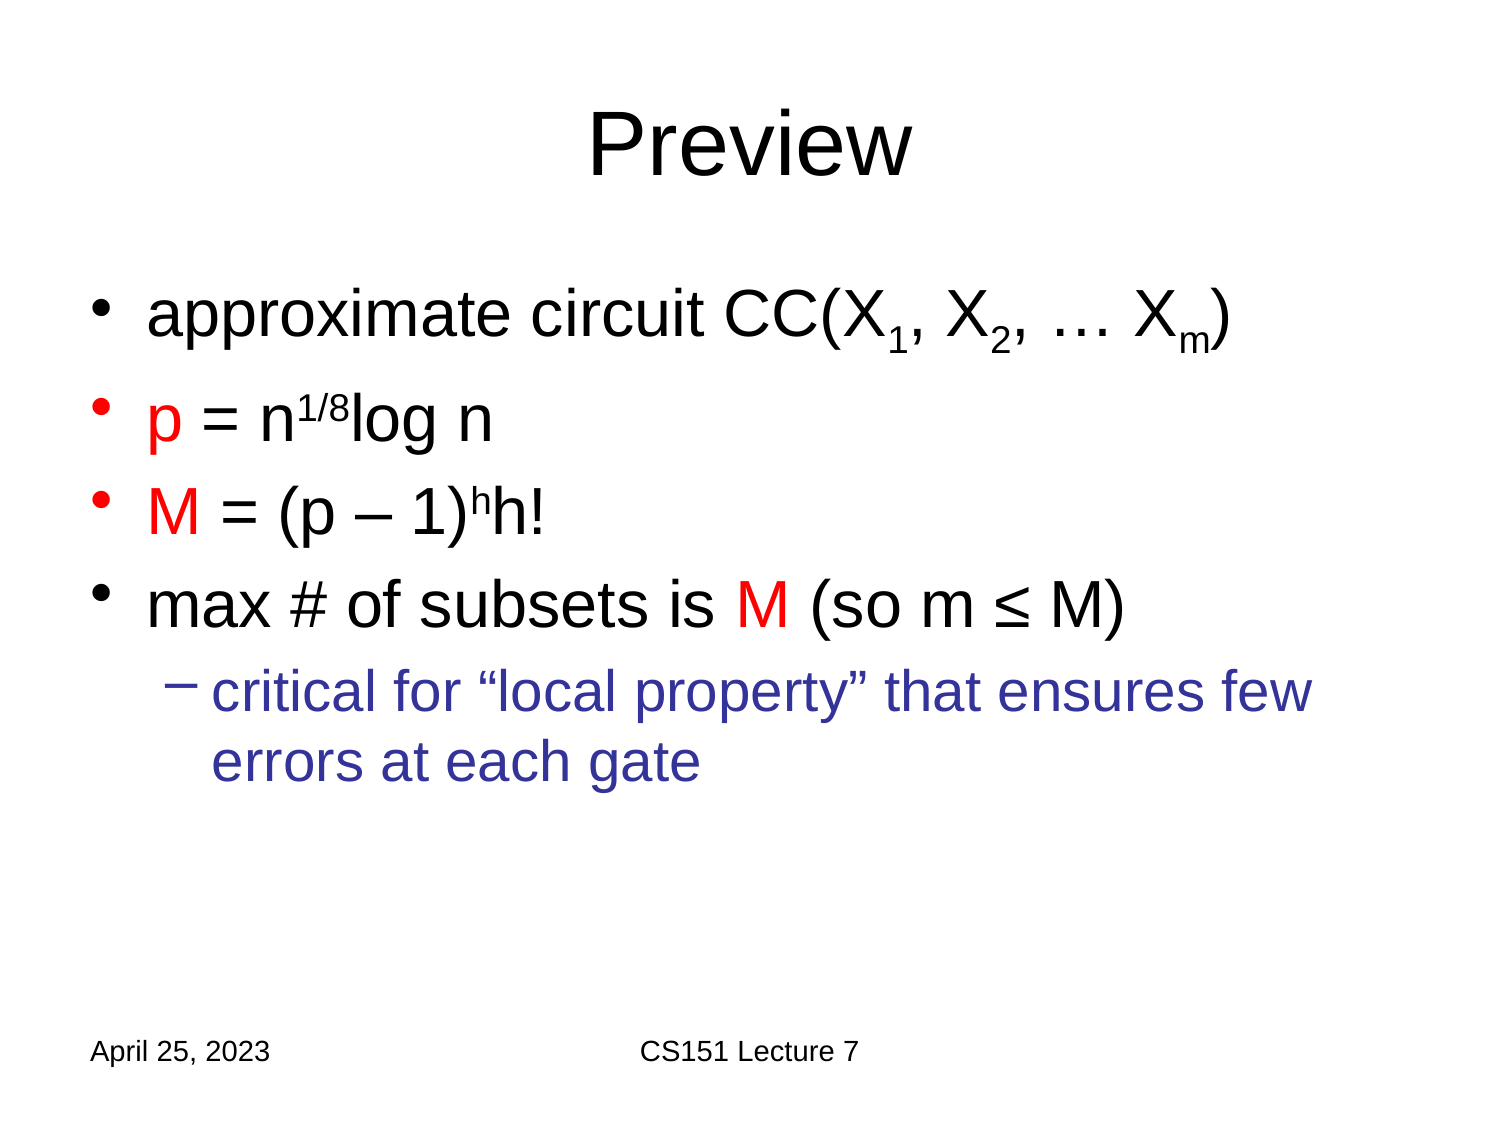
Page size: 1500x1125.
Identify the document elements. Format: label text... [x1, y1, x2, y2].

footer CS151 Lecture 7 [512, 1024, 988, 1103]
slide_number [74, 1024, 426, 1103]
title Preview [75, 45, 1425, 233]
list approximate circuit CC(X1, X2, … Xm) p = n1/8log n M = (p – 1)hh! max # of subsets is M (so m ≤ M) critical for “local property” that ensures few errors at each gate [75, 262, 1425, 1005]
